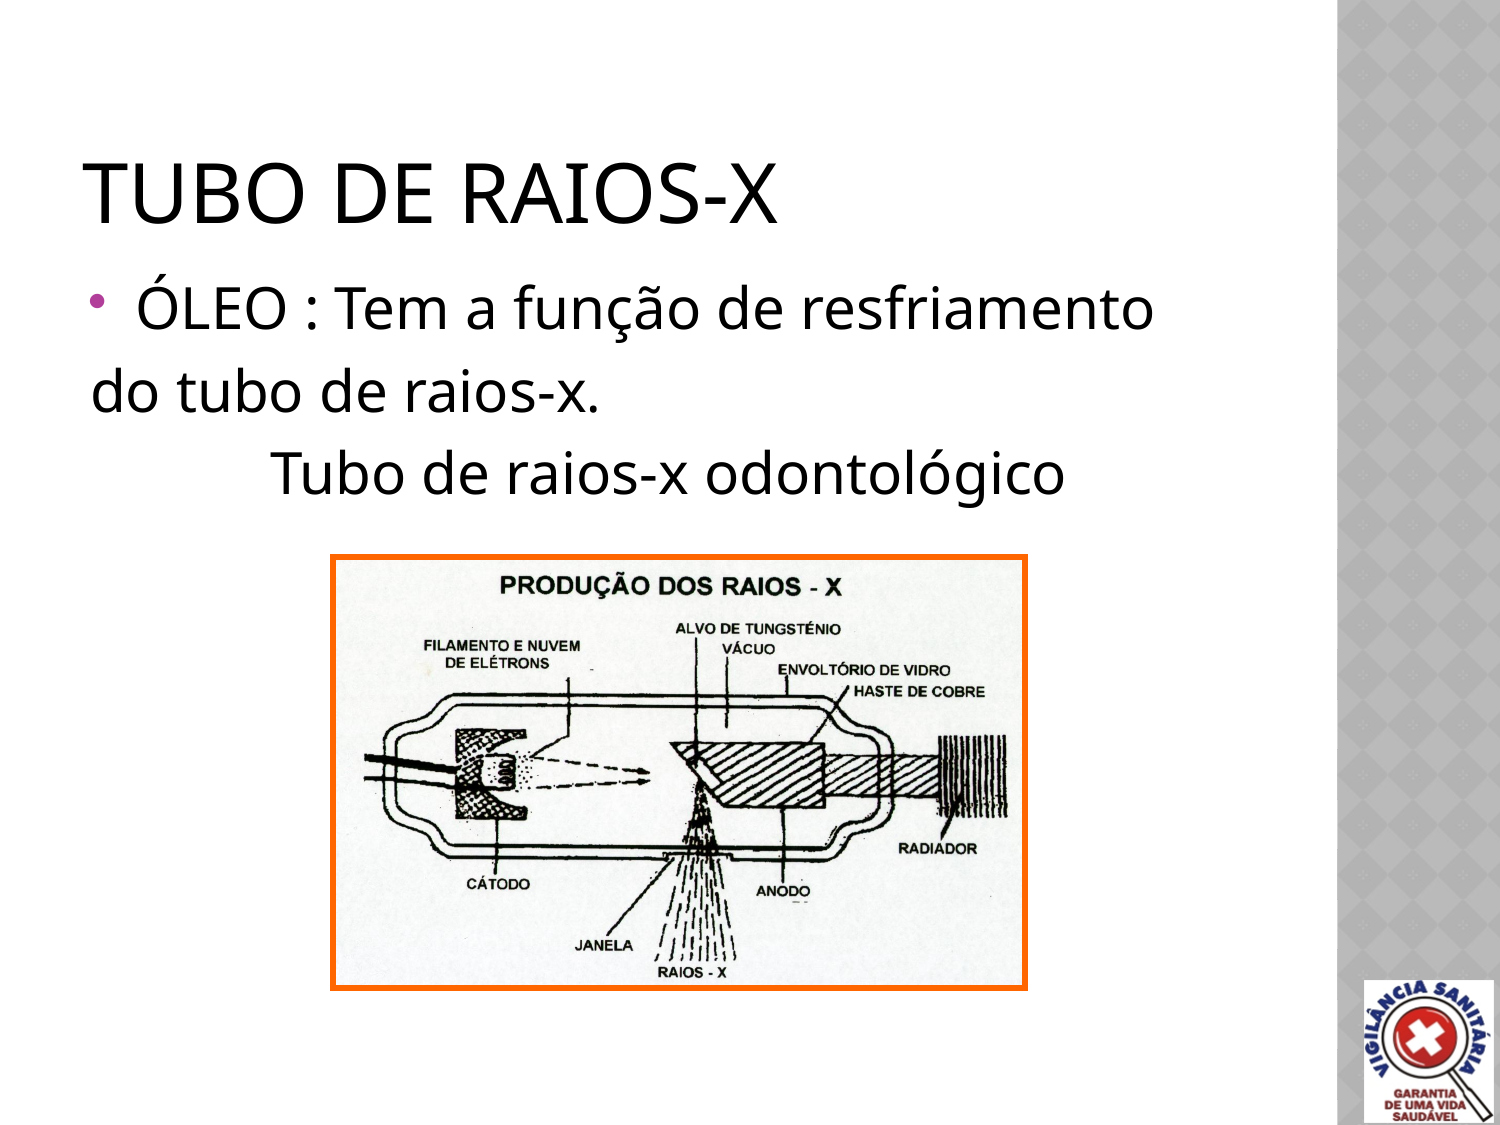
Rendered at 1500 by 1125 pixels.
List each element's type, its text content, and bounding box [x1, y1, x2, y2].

list ÓLEO : Tem a função de resfriamento do tubo de raios-x. Tubo de raios-x odontológico [75, 264, 1263, 1060]
picture [1362, 978, 1496, 1125]
picture [335, 559, 1023, 986]
title TUBO DE RAIOS-X [75, 52, 1263, 241]
